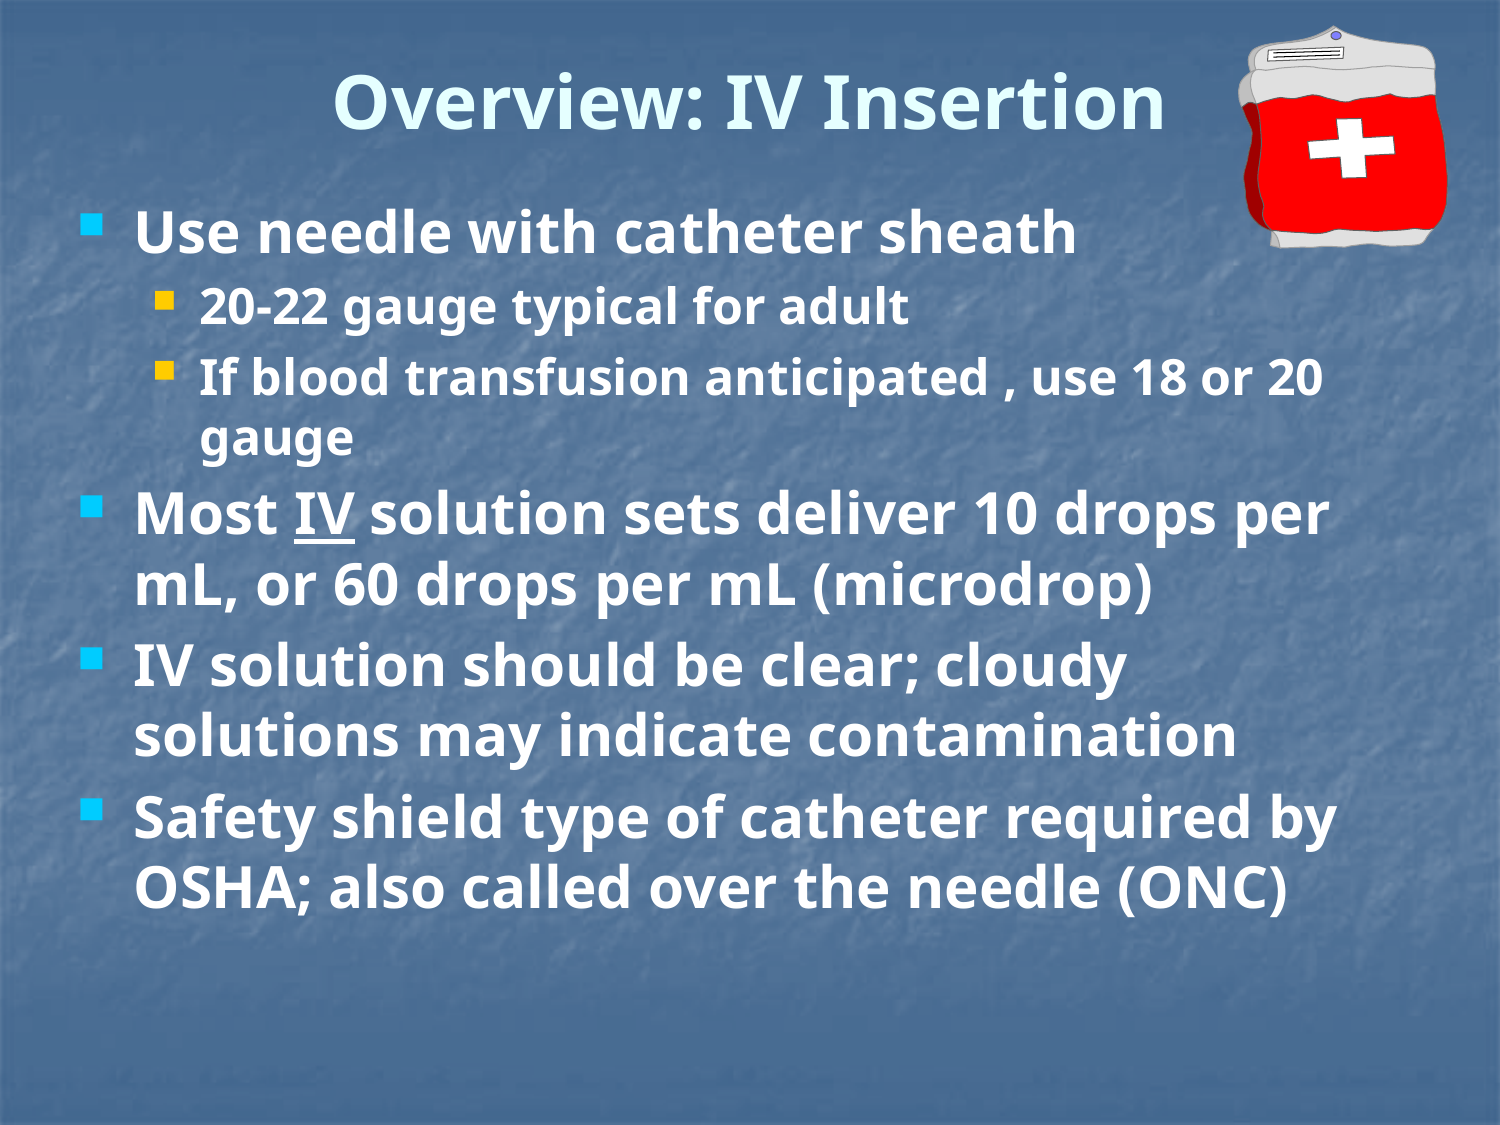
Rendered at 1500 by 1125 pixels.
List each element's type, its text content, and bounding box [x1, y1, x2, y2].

list Use needle with catheter sheath 20-22 gauge typical for adult If blood transfusion anticipated , use 18 or 20 gauge Most IV solution sets deliver 10 drops per mL, or 60 drops per mL (microdrop) IV solution should be clear; cloudy solutions may indicate contamination Safety shield type of catheter required by OSHA; also called over the needle (ONC) [62, 187, 1426, 1063]
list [1237, 24, 1451, 251]
title Overview: IV Insertion [74, 37, 1232, 163]
